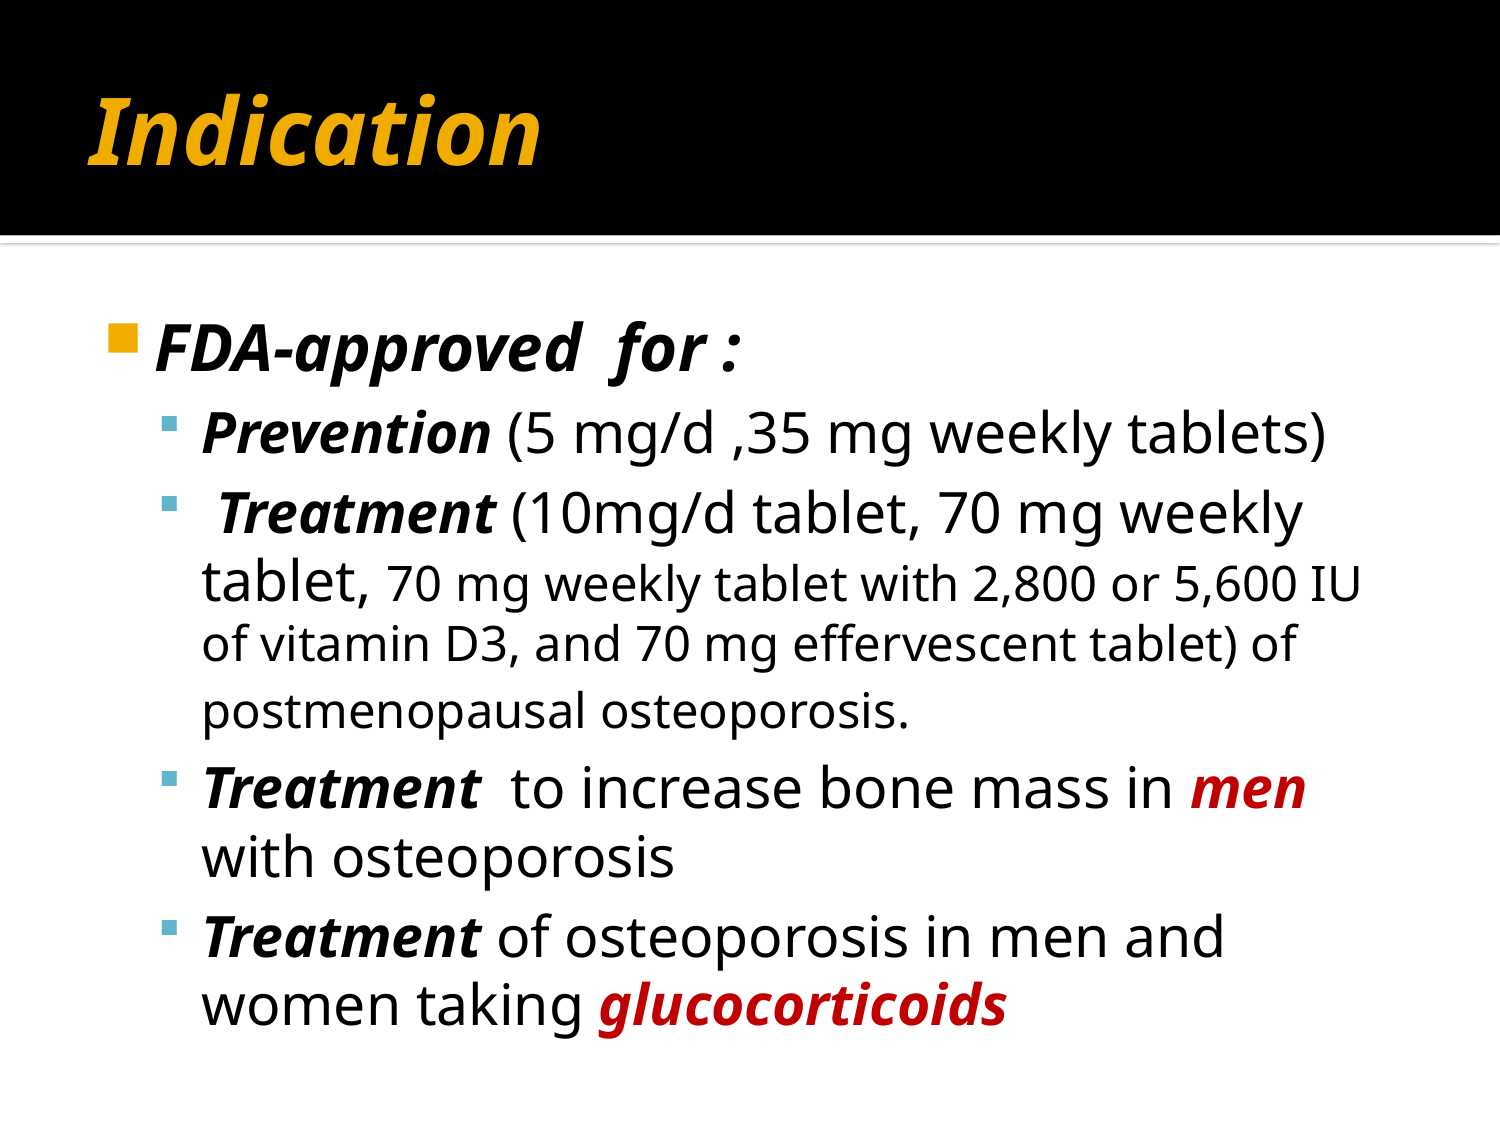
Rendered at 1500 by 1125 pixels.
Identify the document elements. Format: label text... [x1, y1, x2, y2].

list FDA-approved for : Prevention (5 mg/d ,35 mg weekly tablets) Treatment (10mg/d tablet, 70 mg weekly tablet, 70 mg weekly tablet with 2,800 or 5,600 IU of vitamin D3, and 70 mg effervescent tablet) of postmenopausal osteoporosis. Treatment to increase bone mass in men with osteoporosis Treatment of osteoporosis in men and women taking glucocorticoids [75, 291, 1425, 1050]
title Indication [75, 25, 1425, 231]
